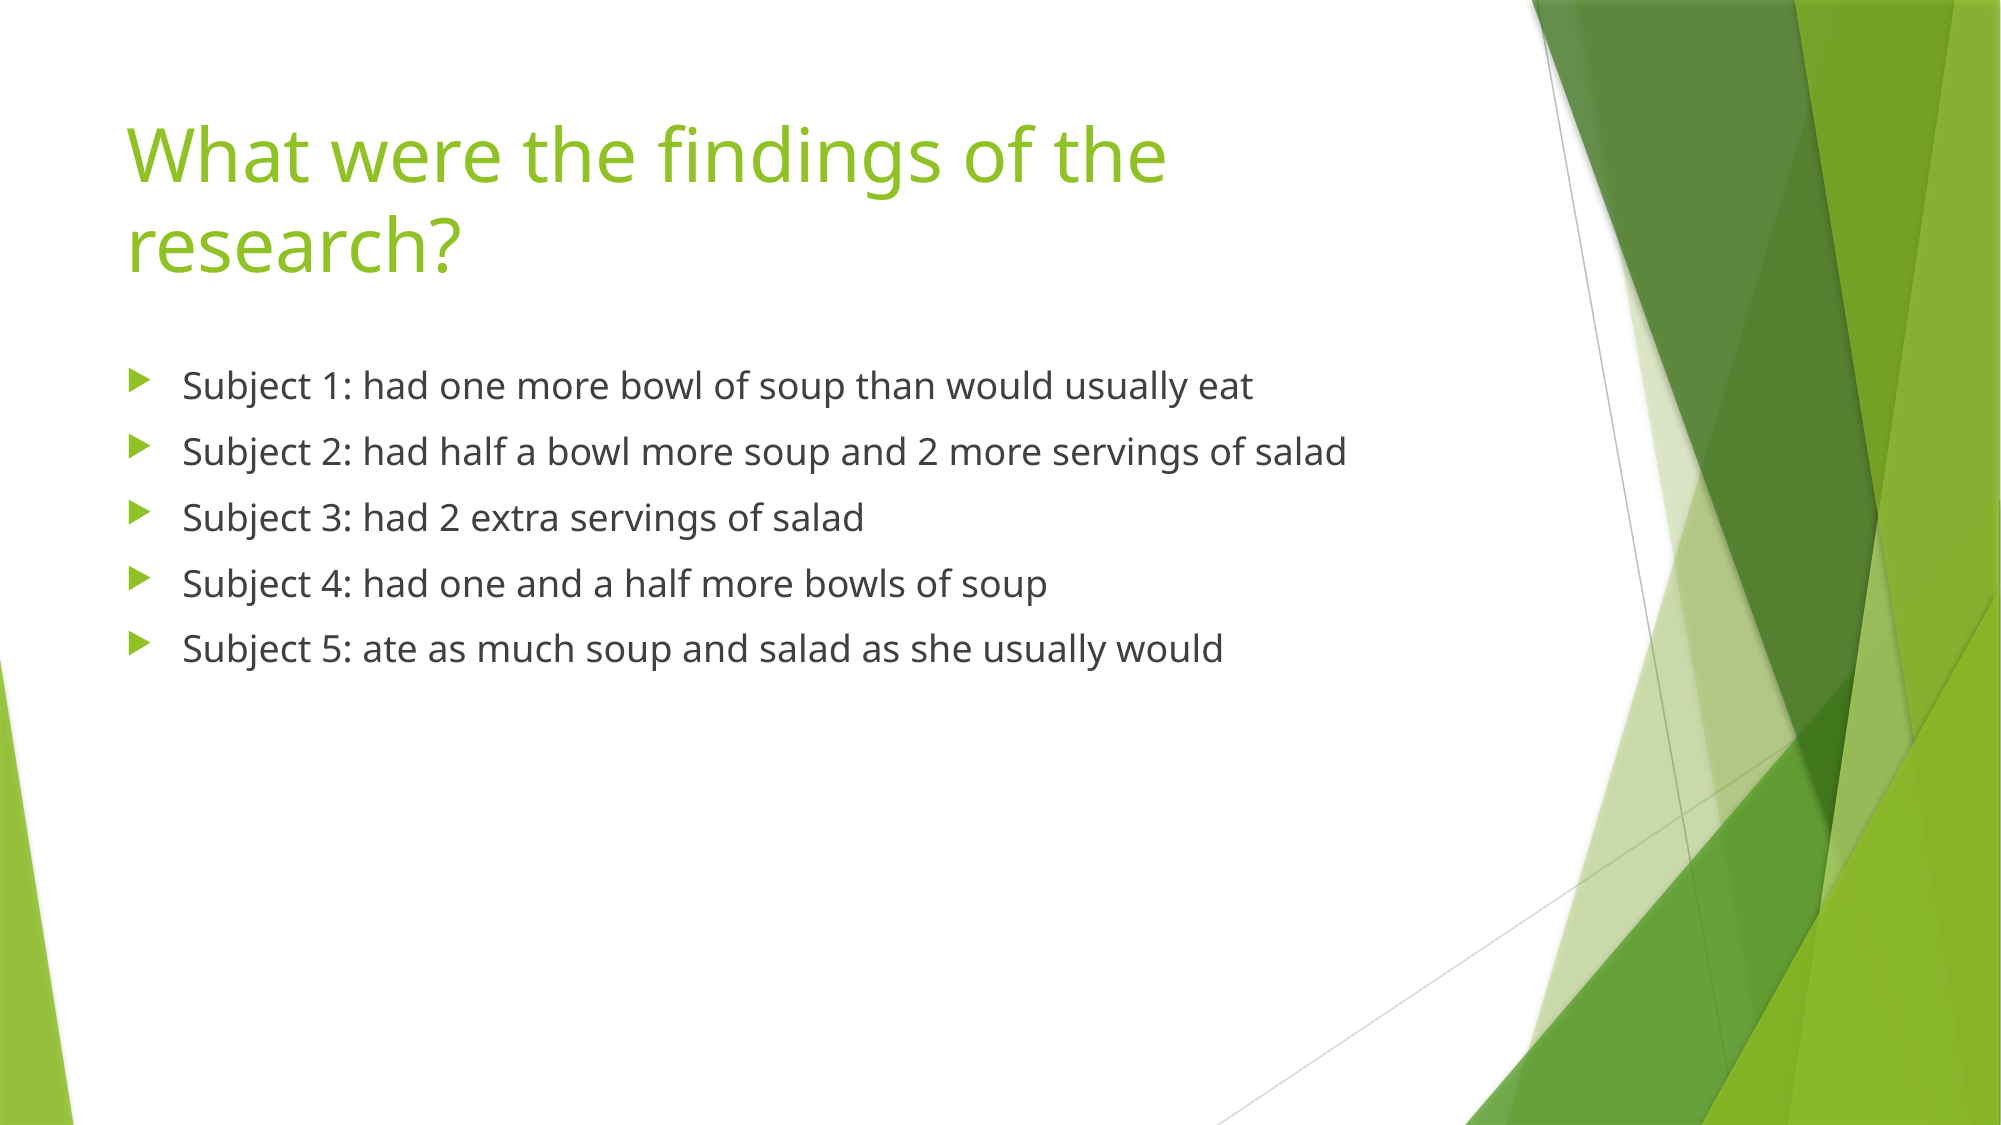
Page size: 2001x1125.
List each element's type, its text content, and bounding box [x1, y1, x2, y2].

list Subject 1: had one more bowl of soup than would usually eat Subject 2: had half a bowl more soup and 2 more servings of salad Subject 3: had 2 extra servings of salad Subject 4: had one and a half more bowls of soup Subject 5: ate as much soup and salad as she usually would [111, 354, 1522, 992]
title What were the findings of the research? [111, 99, 1522, 317]
